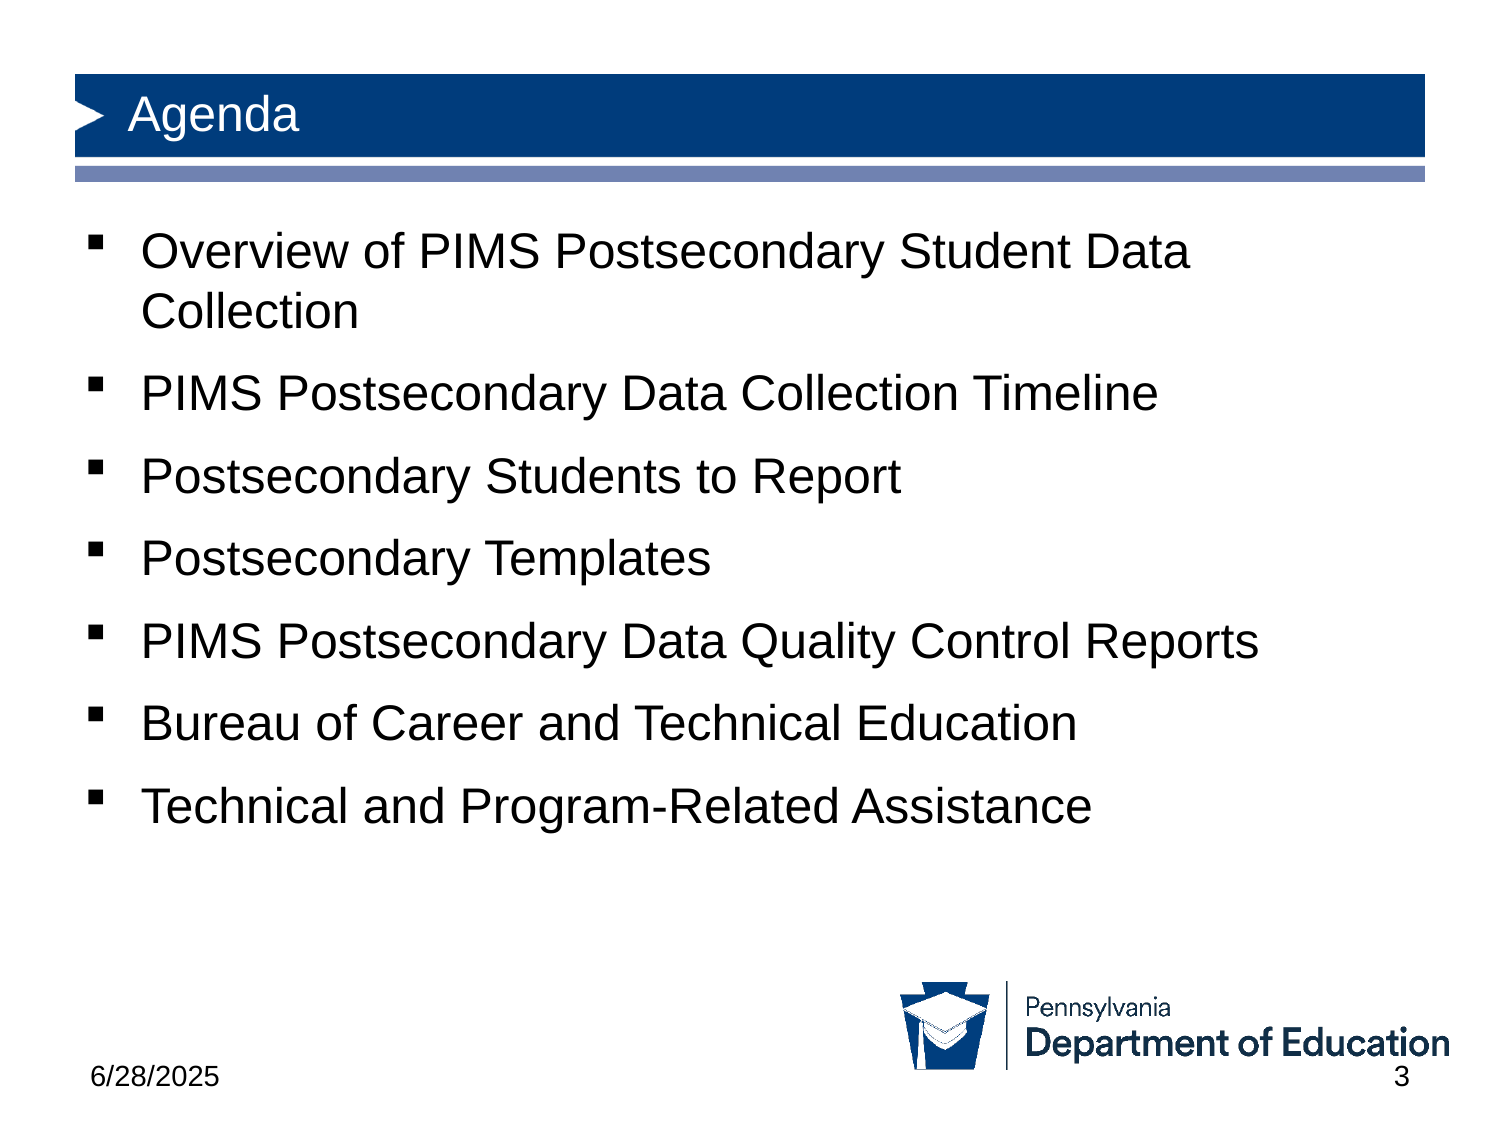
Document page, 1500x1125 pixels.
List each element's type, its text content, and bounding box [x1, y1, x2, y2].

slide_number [75, 1050, 425, 1103]
text_box Overview of PIMS Postsecondary Student Data Collection PIMS Postsecondary Data Collection Timeline Postsecondary Students to Report Postsecondary Templates PIMS Postsecondary Data Quality Control Reports Bureau of Career and Technical Education Technical and Program-Related Assistance [69, 210, 1433, 841]
slide_number 3 [1074, 1079, 1425, 1103]
picture [74, 74, 1426, 182]
picture [899, 980, 1449, 1070]
